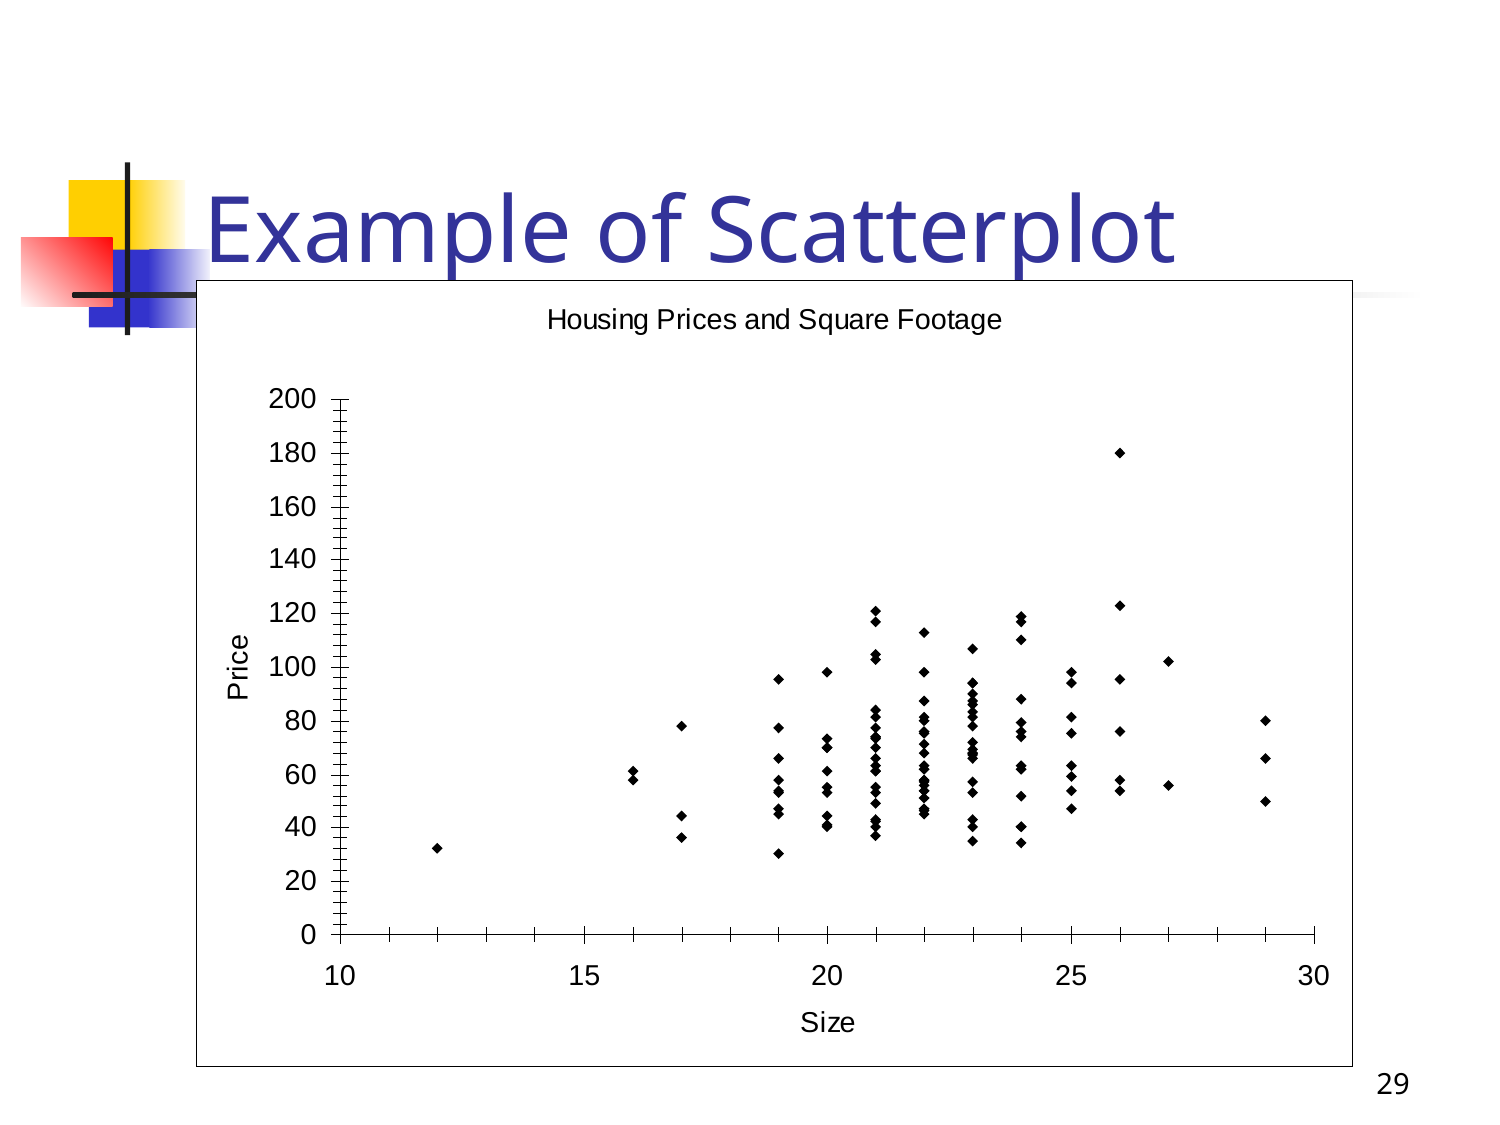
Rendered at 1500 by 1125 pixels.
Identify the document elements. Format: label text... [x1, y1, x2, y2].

slide_number 29 [1112, 1037, 1426, 1113]
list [187, 271, 1363, 1075]
title Example of Scatterplot [188, 101, 1468, 289]
